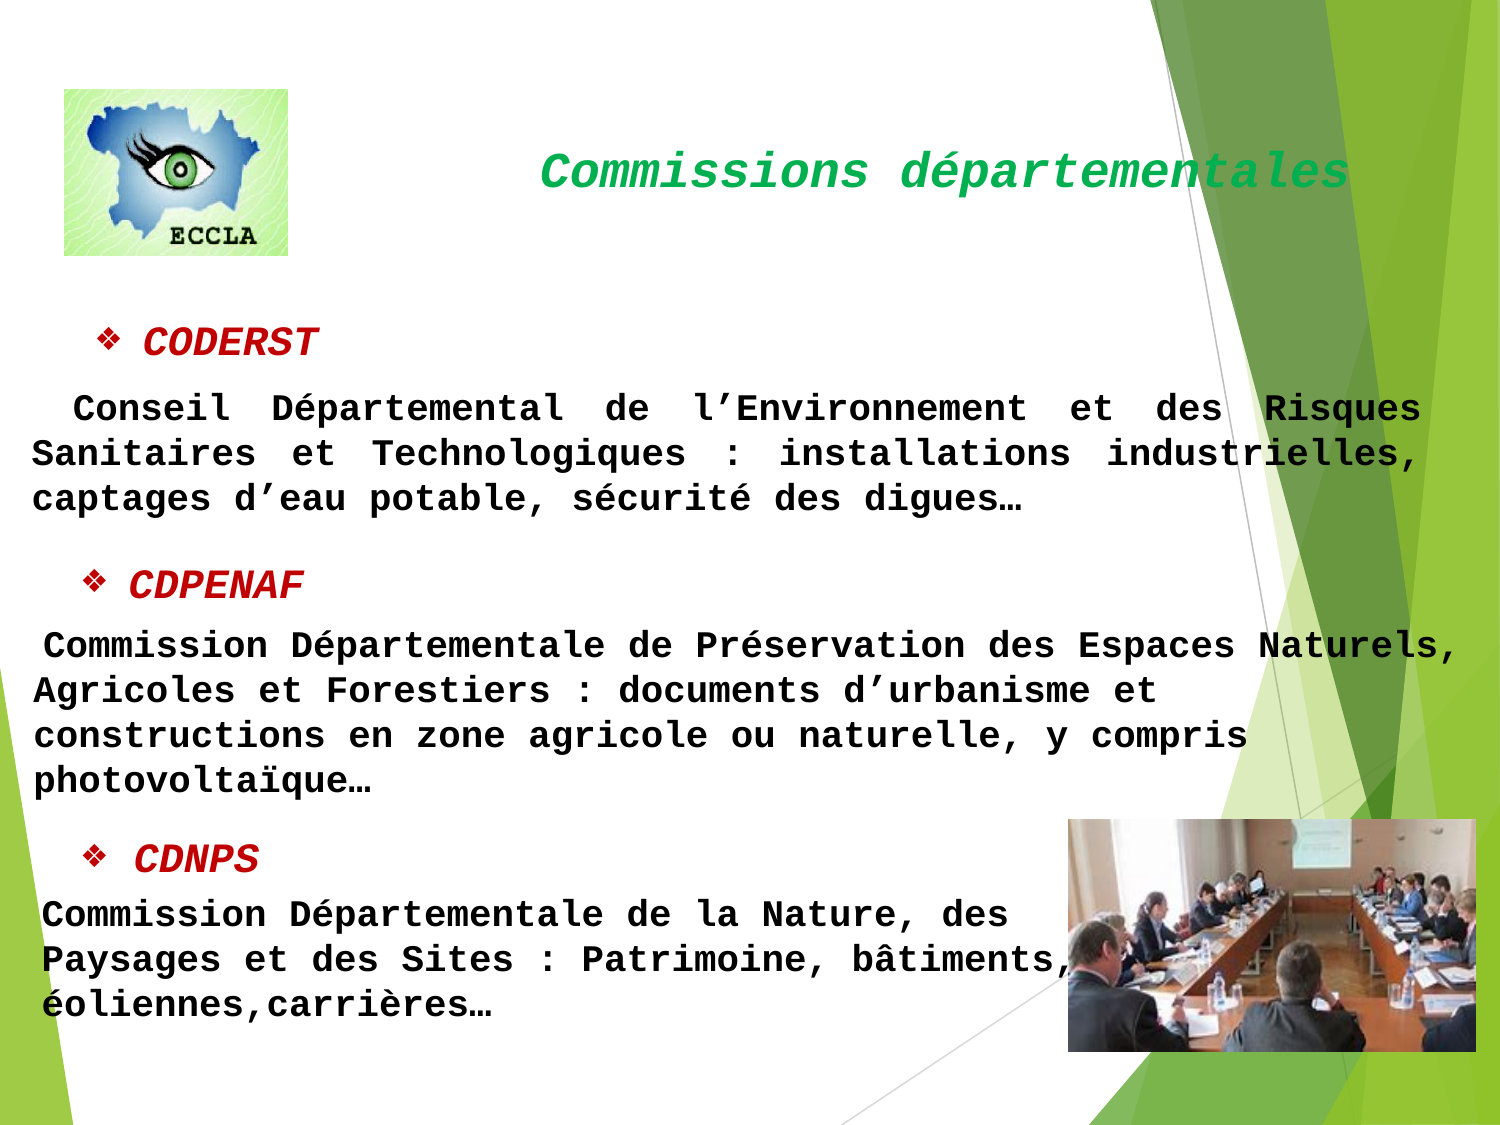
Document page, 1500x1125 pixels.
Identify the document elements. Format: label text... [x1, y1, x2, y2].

text_box Conseil Départemental de l’Environnement et des Risques Sanitaires et Technologiques : installations industrielles, captages d’eau potable, sécurité des digues… [24, 375, 1430, 526]
text_box CDNPS [74, 823, 267, 881]
text_box Commission Départementale de la Nature, des Paysages et des Sites : Patrimoine, bâtiments, éoliennes,carrières… [34, 881, 1062, 1032]
text_box CDPENAF [74, 548, 312, 612]
picture [1068, 819, 1476, 1052]
text_box Commission Départementale de Préservation des Espaces Naturels, Agricoles et Forestiers : documents d’urbanisme et constructions en zone agricole ou naturelle, y compris photovoltaïque… [25, 612, 1469, 808]
picture [64, 89, 289, 256]
list Commissions départementales [389, 129, 1500, 256]
text_box CODERST [88, 306, 1058, 372]
